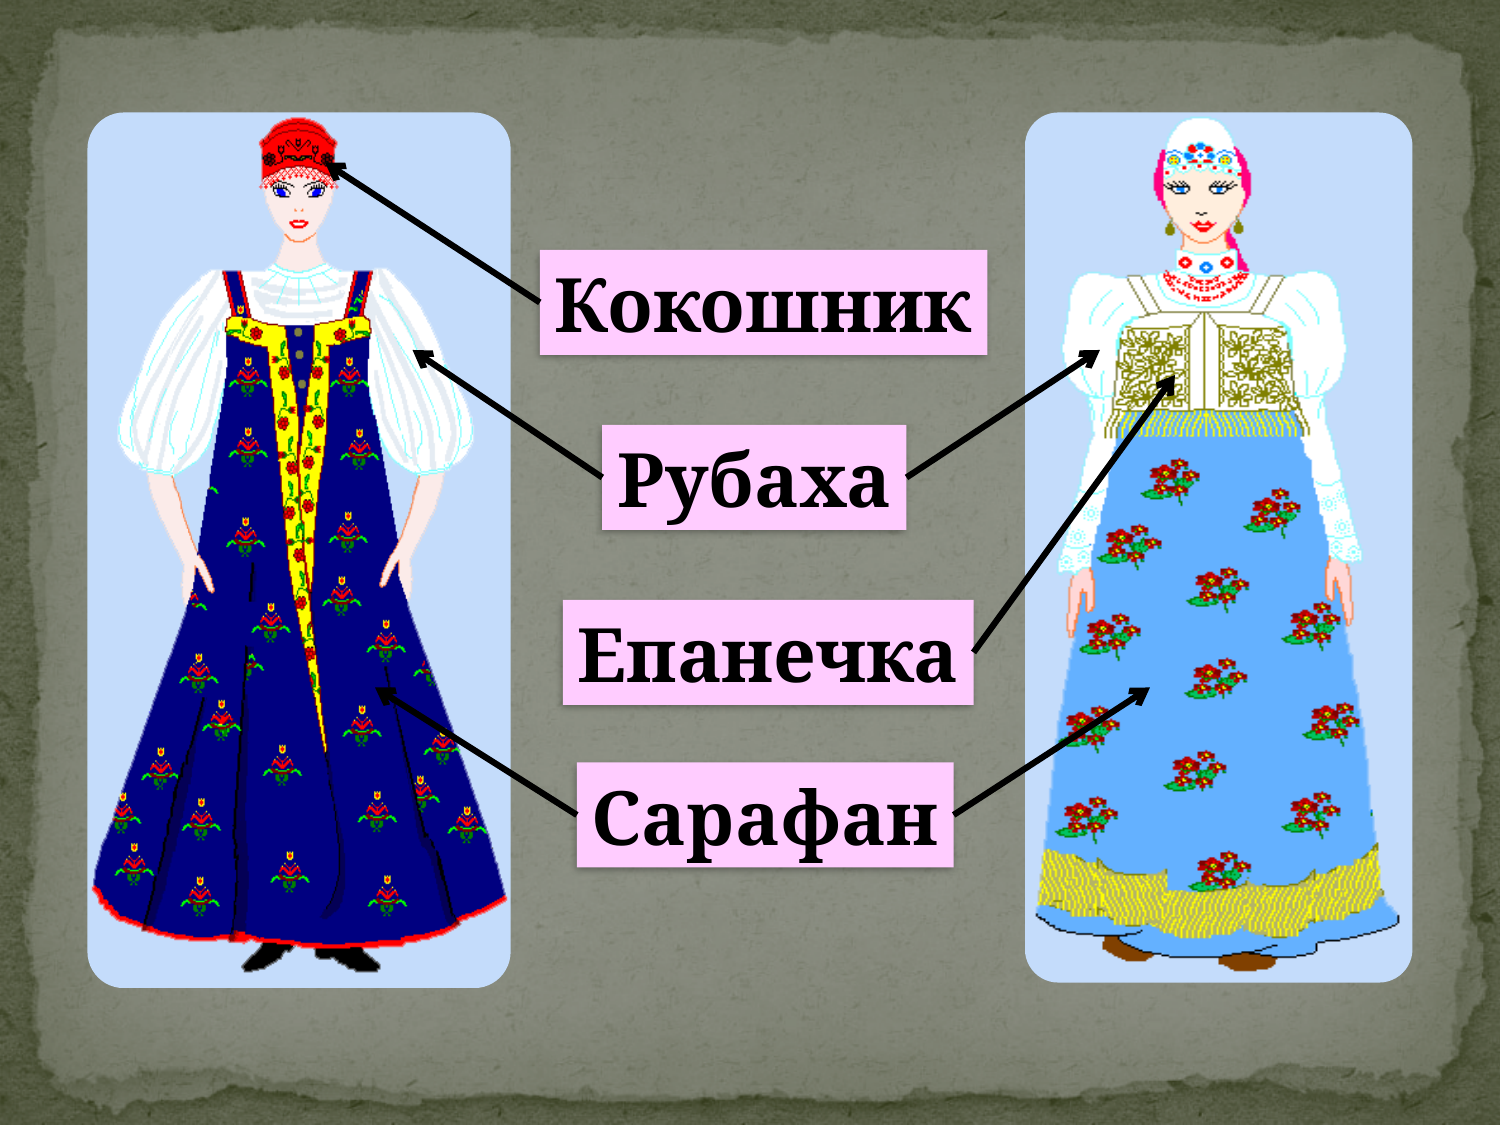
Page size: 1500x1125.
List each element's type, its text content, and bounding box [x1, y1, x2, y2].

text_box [898, 351, 1099, 476]
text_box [327, 165, 548, 302]
text_box Сарафан [576, 762, 954, 868]
text_box Епанечка [562, 599, 974, 705]
text_box Кокошник [539, 249, 988, 355]
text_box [377, 690, 586, 814]
picture [87, 112, 511, 988]
picture [1025, 112, 1413, 983]
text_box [963, 376, 1174, 651]
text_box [945, 690, 1148, 814]
text_box Рубаха [602, 424, 907, 530]
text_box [415, 351, 611, 476]
